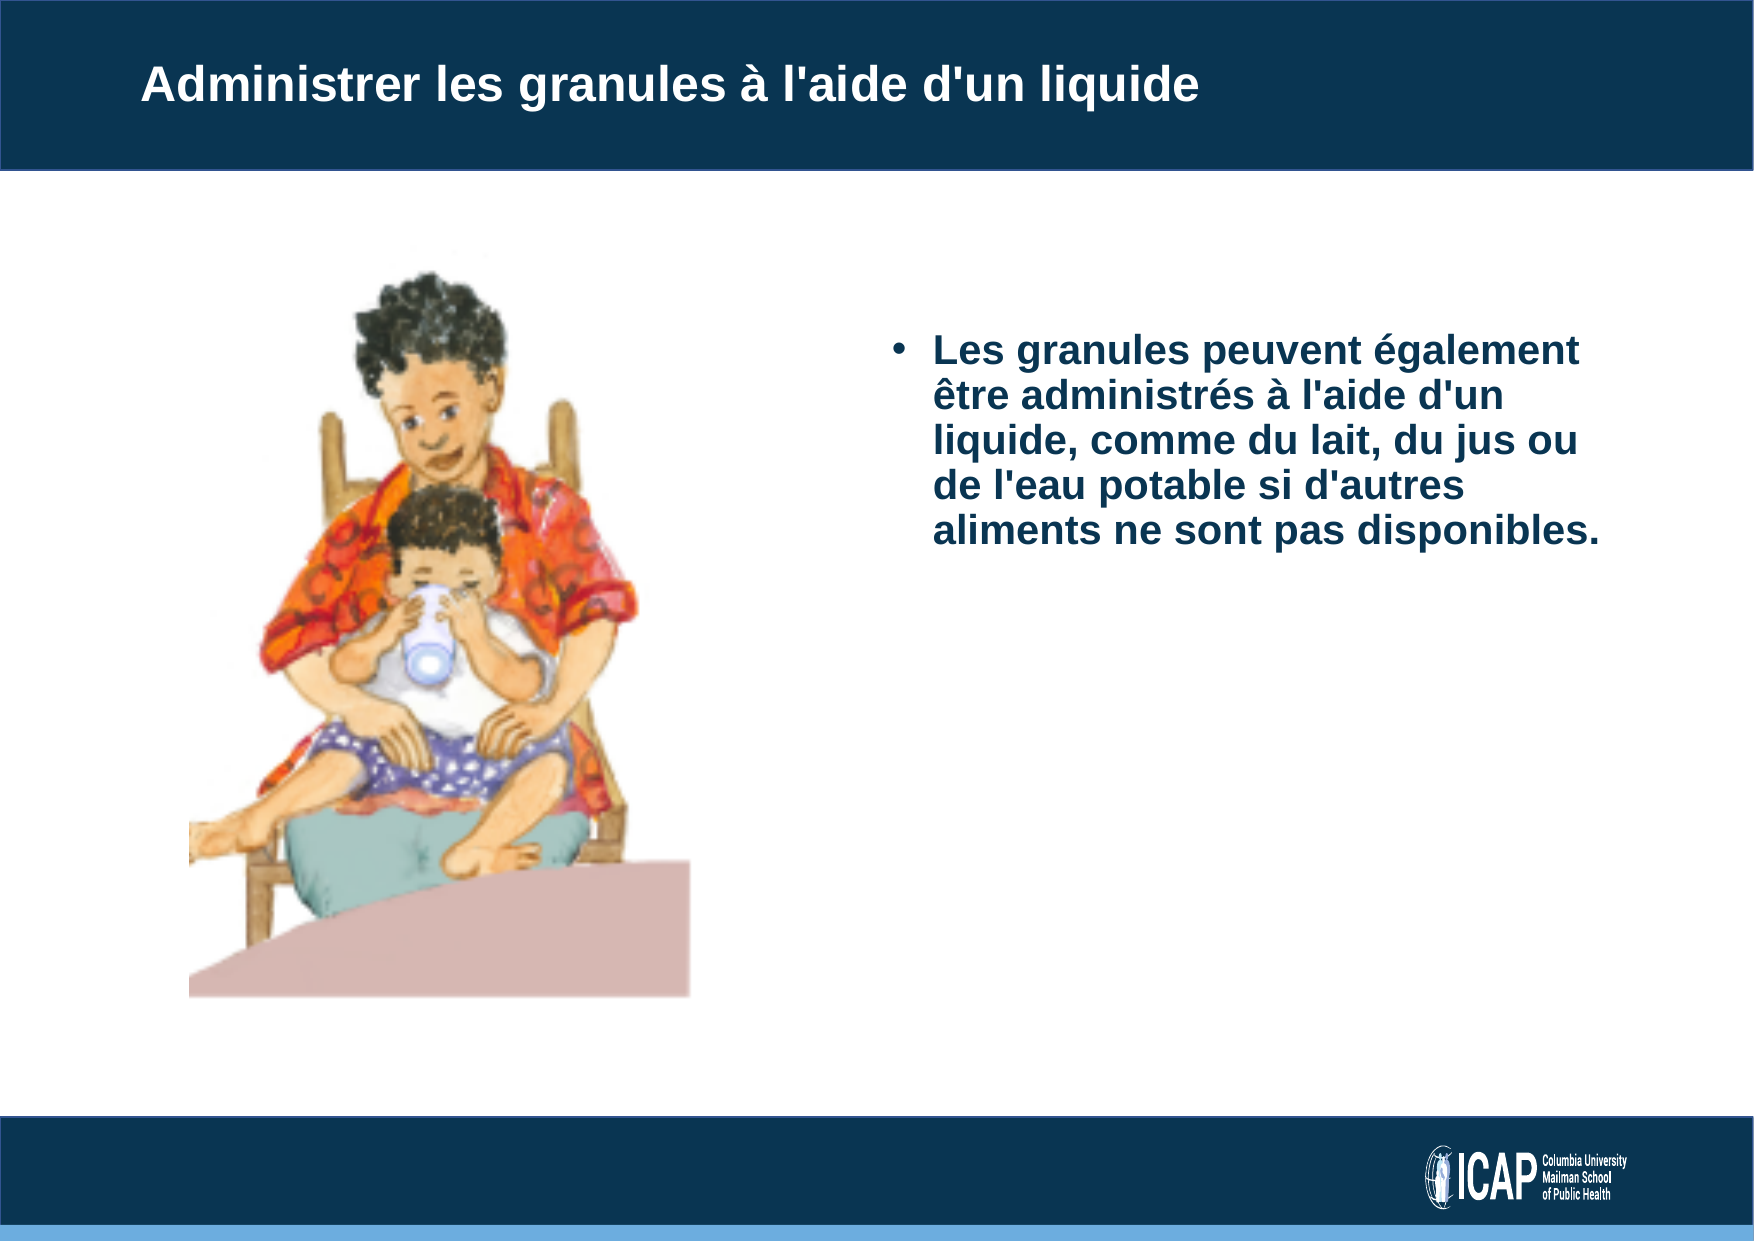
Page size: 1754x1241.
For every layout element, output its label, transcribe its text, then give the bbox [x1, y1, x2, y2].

text_box [0, 1224, 1754, 1241]
picture [189, 238, 736, 1002]
title Administrer les granules à l'aide d'un liquide [125, 0, 1633, 171]
list Les granules peuvent également être administrés à l'aide d'un liquide, comme du lait, du jus ou de l'eau potable si d'autres aliments ne sont pas disponibles. [876, 320, 1634, 1108]
